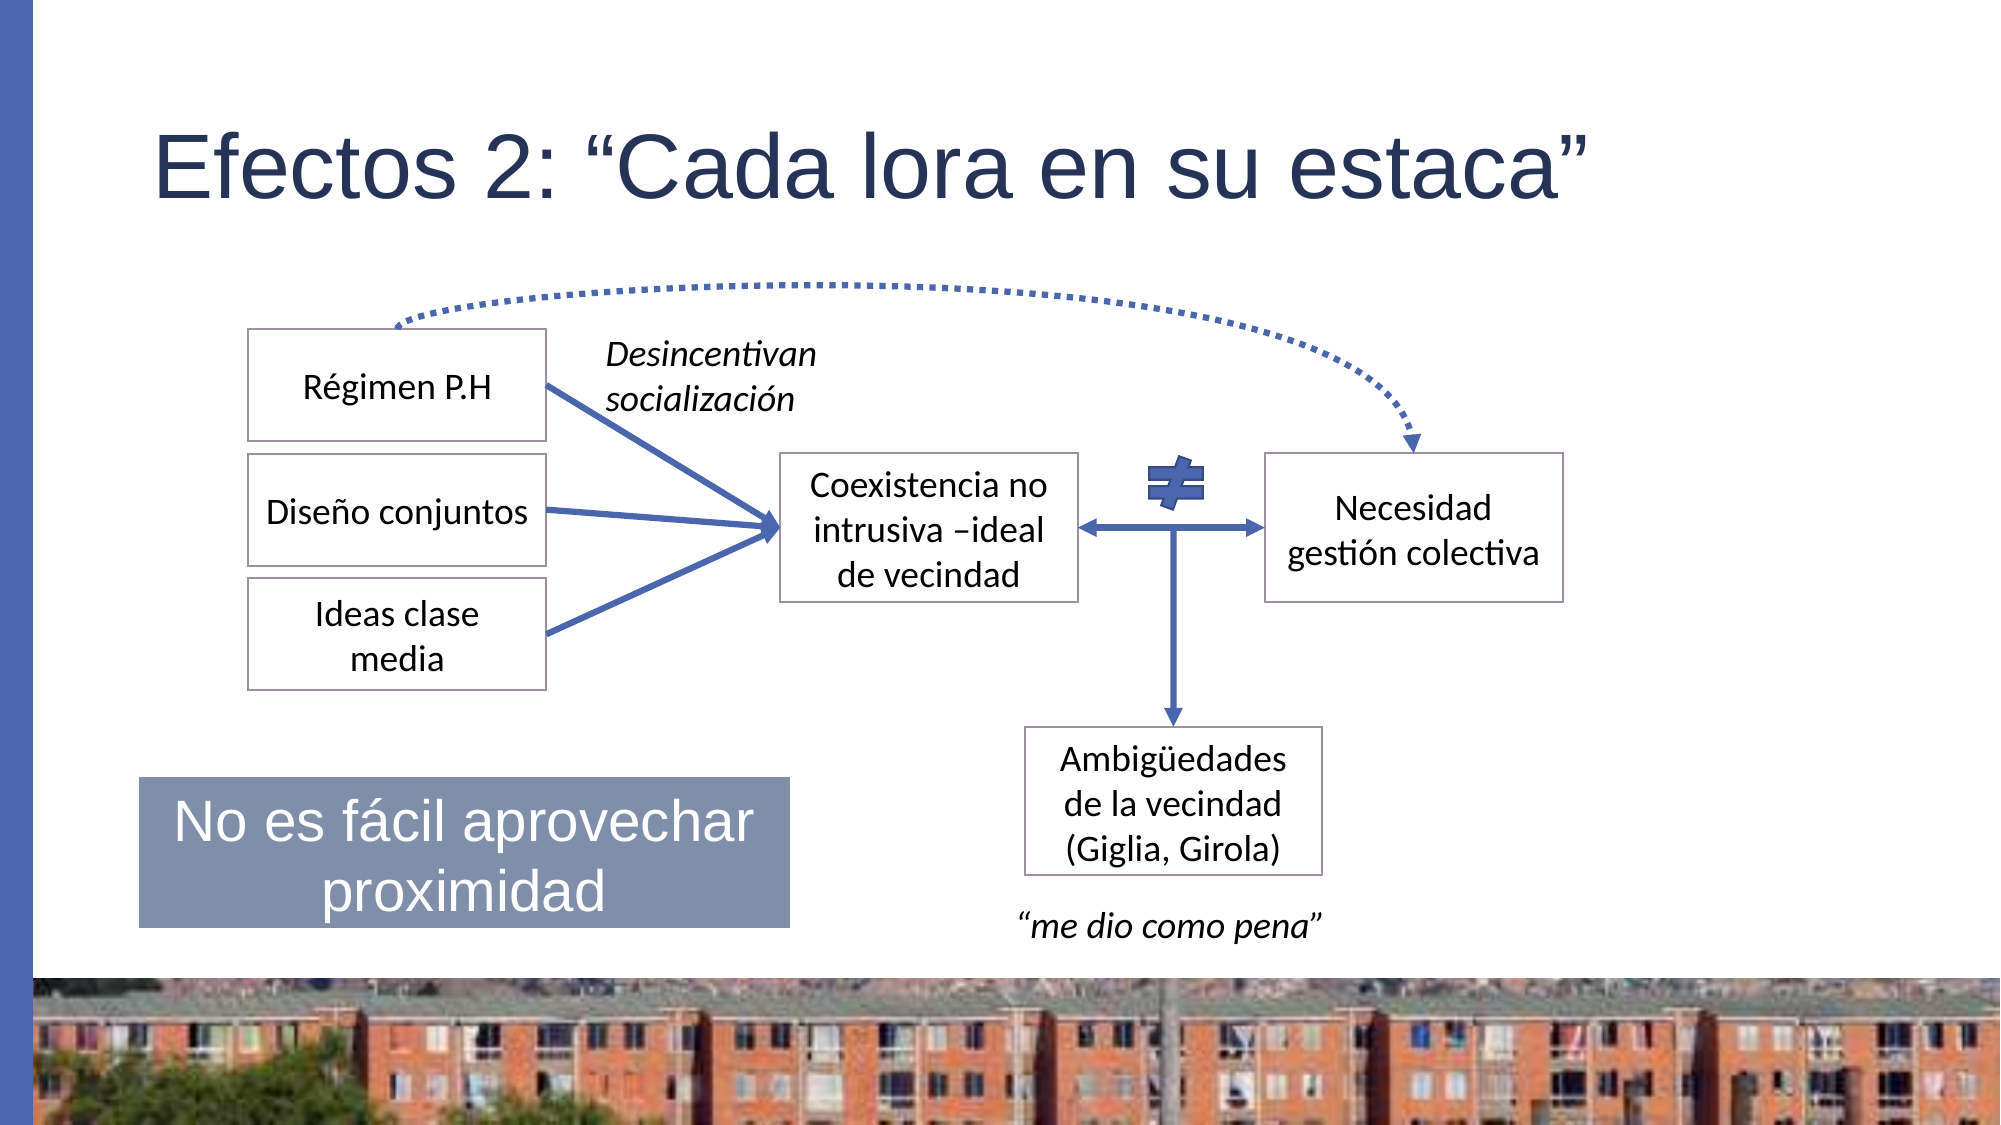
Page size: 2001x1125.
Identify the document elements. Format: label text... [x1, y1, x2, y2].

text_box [546, 527, 781, 635]
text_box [546, 385, 781, 509]
text_box Coexistencia no intrusiva –ideal de vecindad [781, 452, 843, 603]
text_box Coexistencia no intrusiva –ideal de vecindad [968, 452, 1079, 603]
text_box Diseño conjuntos [247, 453, 546, 567]
text_box [1148, 454, 1204, 511]
text_box Régimen P.H [247, 328, 547, 442]
text_box No es fácil aprovechar proximidad [136, 774, 793, 932]
text_box Ambigüedades de la vecindad (Giglia, Girola) [1024, 726, 1323, 876]
title Efectos 2: “Cada lora en su estaca” [137, 59, 843, 278]
text_box “me dio como pena” [999, 893, 1426, 954]
text_box Desincentivan socialización [590, 321, 843, 427]
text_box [843, 0, 968, 900]
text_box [546, 509, 781, 527]
title Efectos 2: “Cada lora en su estaca” [968, 59, 1863, 278]
text_box Necesidad gestión colectiva [1264, 452, 1564, 603]
text_box Ideas clase media [247, 577, 547, 691]
picture [33, 978, 2000, 1125]
